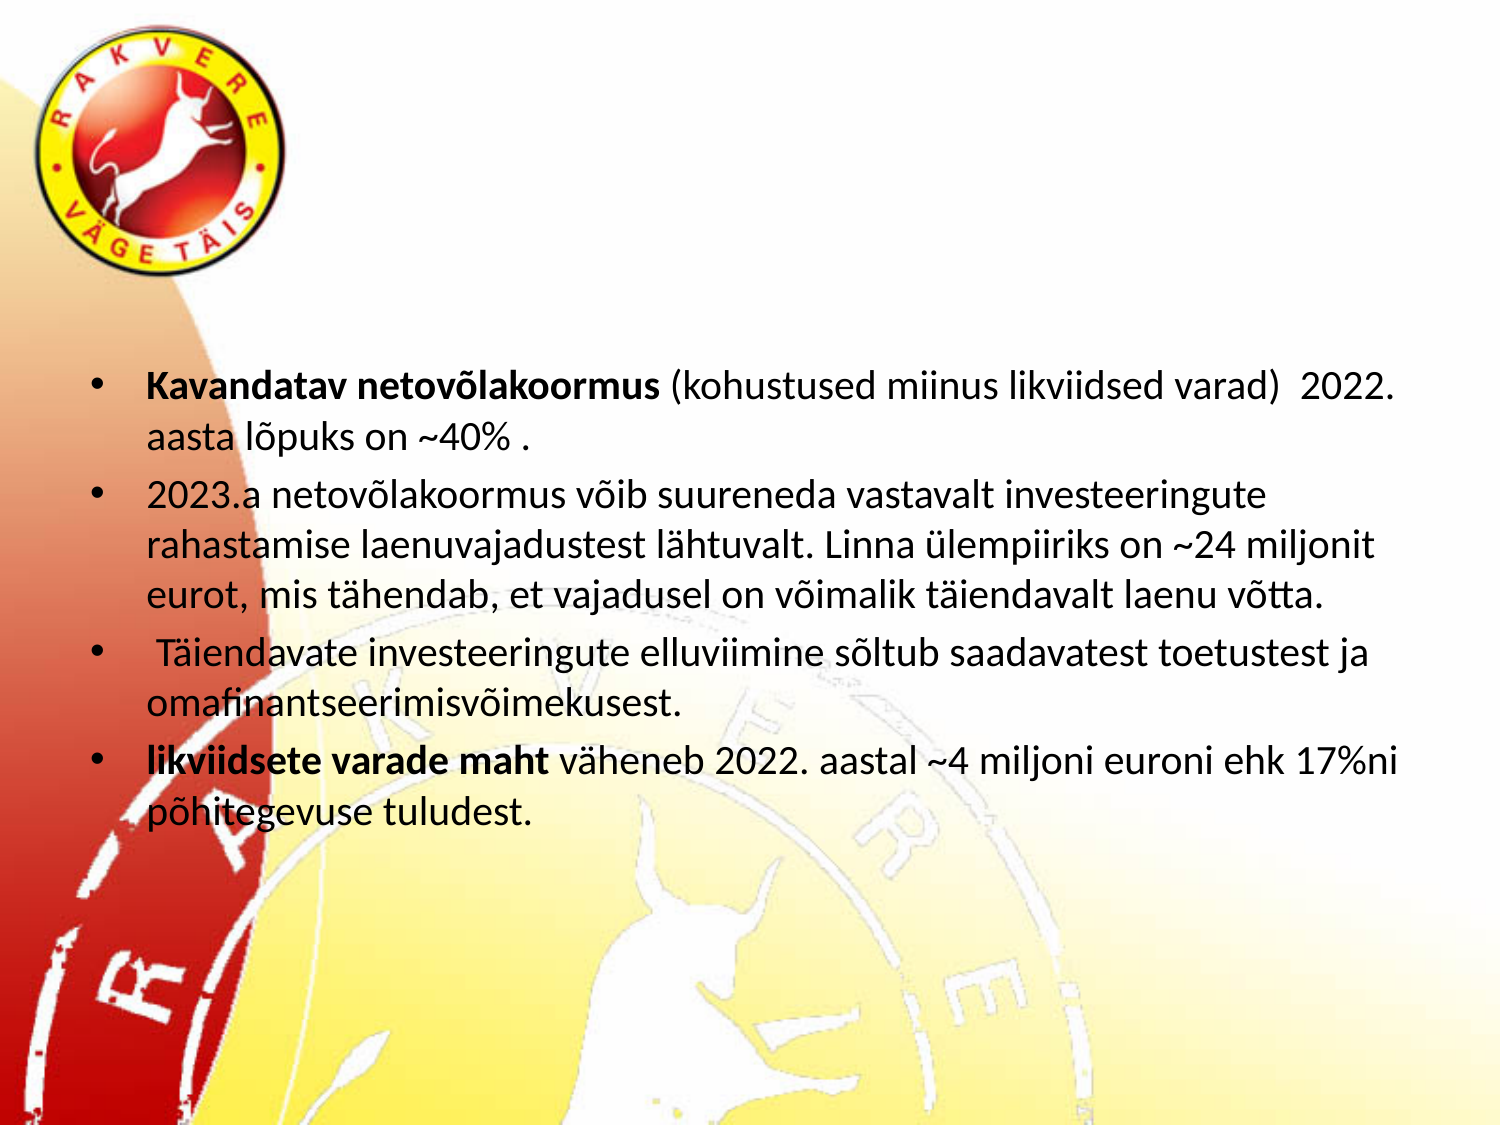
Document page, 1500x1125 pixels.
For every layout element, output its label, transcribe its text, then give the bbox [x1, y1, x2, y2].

picture [0, 0, 1500, 1125]
list Kavandatav netovõlakoormus (kohustused miinus likviidsed varad) 2022. aasta lõpuks on ~40% . 2023.a netovõlakoormus võib suureneda vastavalt investeeringute rahastamise laenuvajadustest lähtuvalt. Linna ülempiiriks on ~24 miljonit eurot, mis tähendab, et vajadusel on võimalik täiendavalt laenu võtta. Täiendavate investeeringute elluviimine sõltub saadavatest toetustest ja omafinantseerimisvõimekusest. likviidsete varade maht väheneb 2022. aastal ~4 miljoni euroni ehk 17%ni põhitegevuse tuludest. [75, 262, 1425, 1005]
